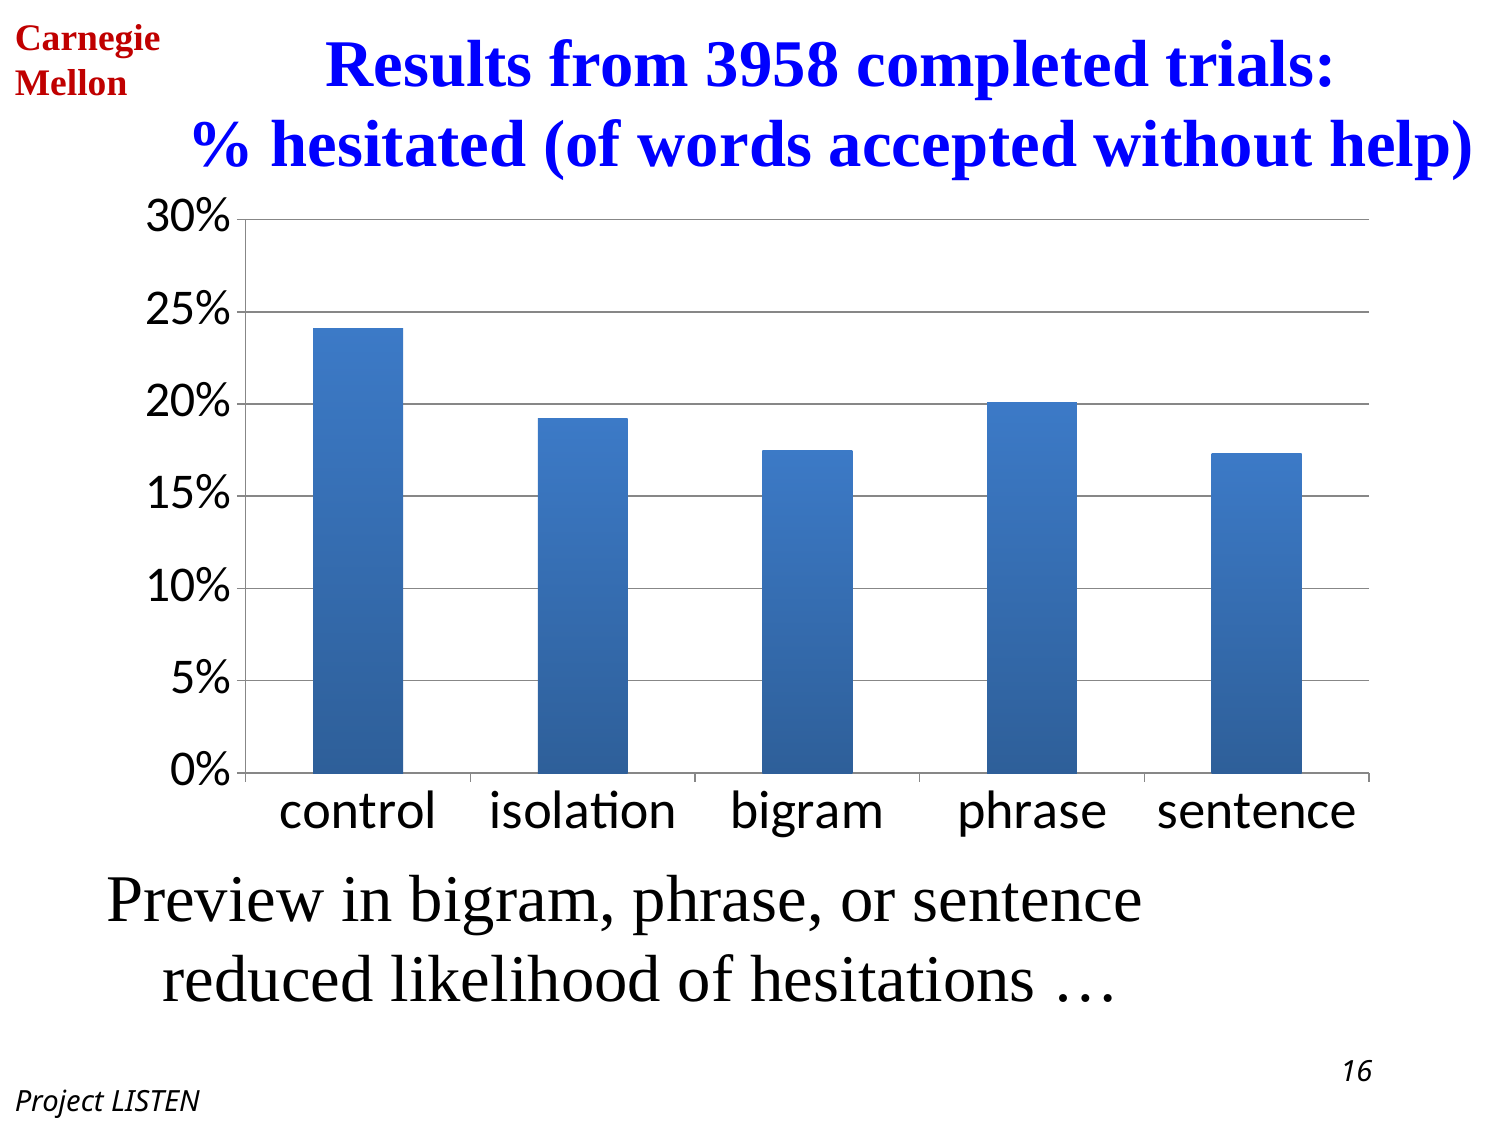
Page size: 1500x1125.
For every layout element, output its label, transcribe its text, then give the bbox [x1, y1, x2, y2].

title Results from 3958 completed trials: % hesitated (of words accepted without help) [162, 0, 1500, 188]
slide_number 16 [1074, 1024, 1388, 1101]
list Preview in bigram, phrase, or sentence reduced likelihood of hesitations … [90, 846, 1367, 1084]
chart [119, 180, 1395, 857]
